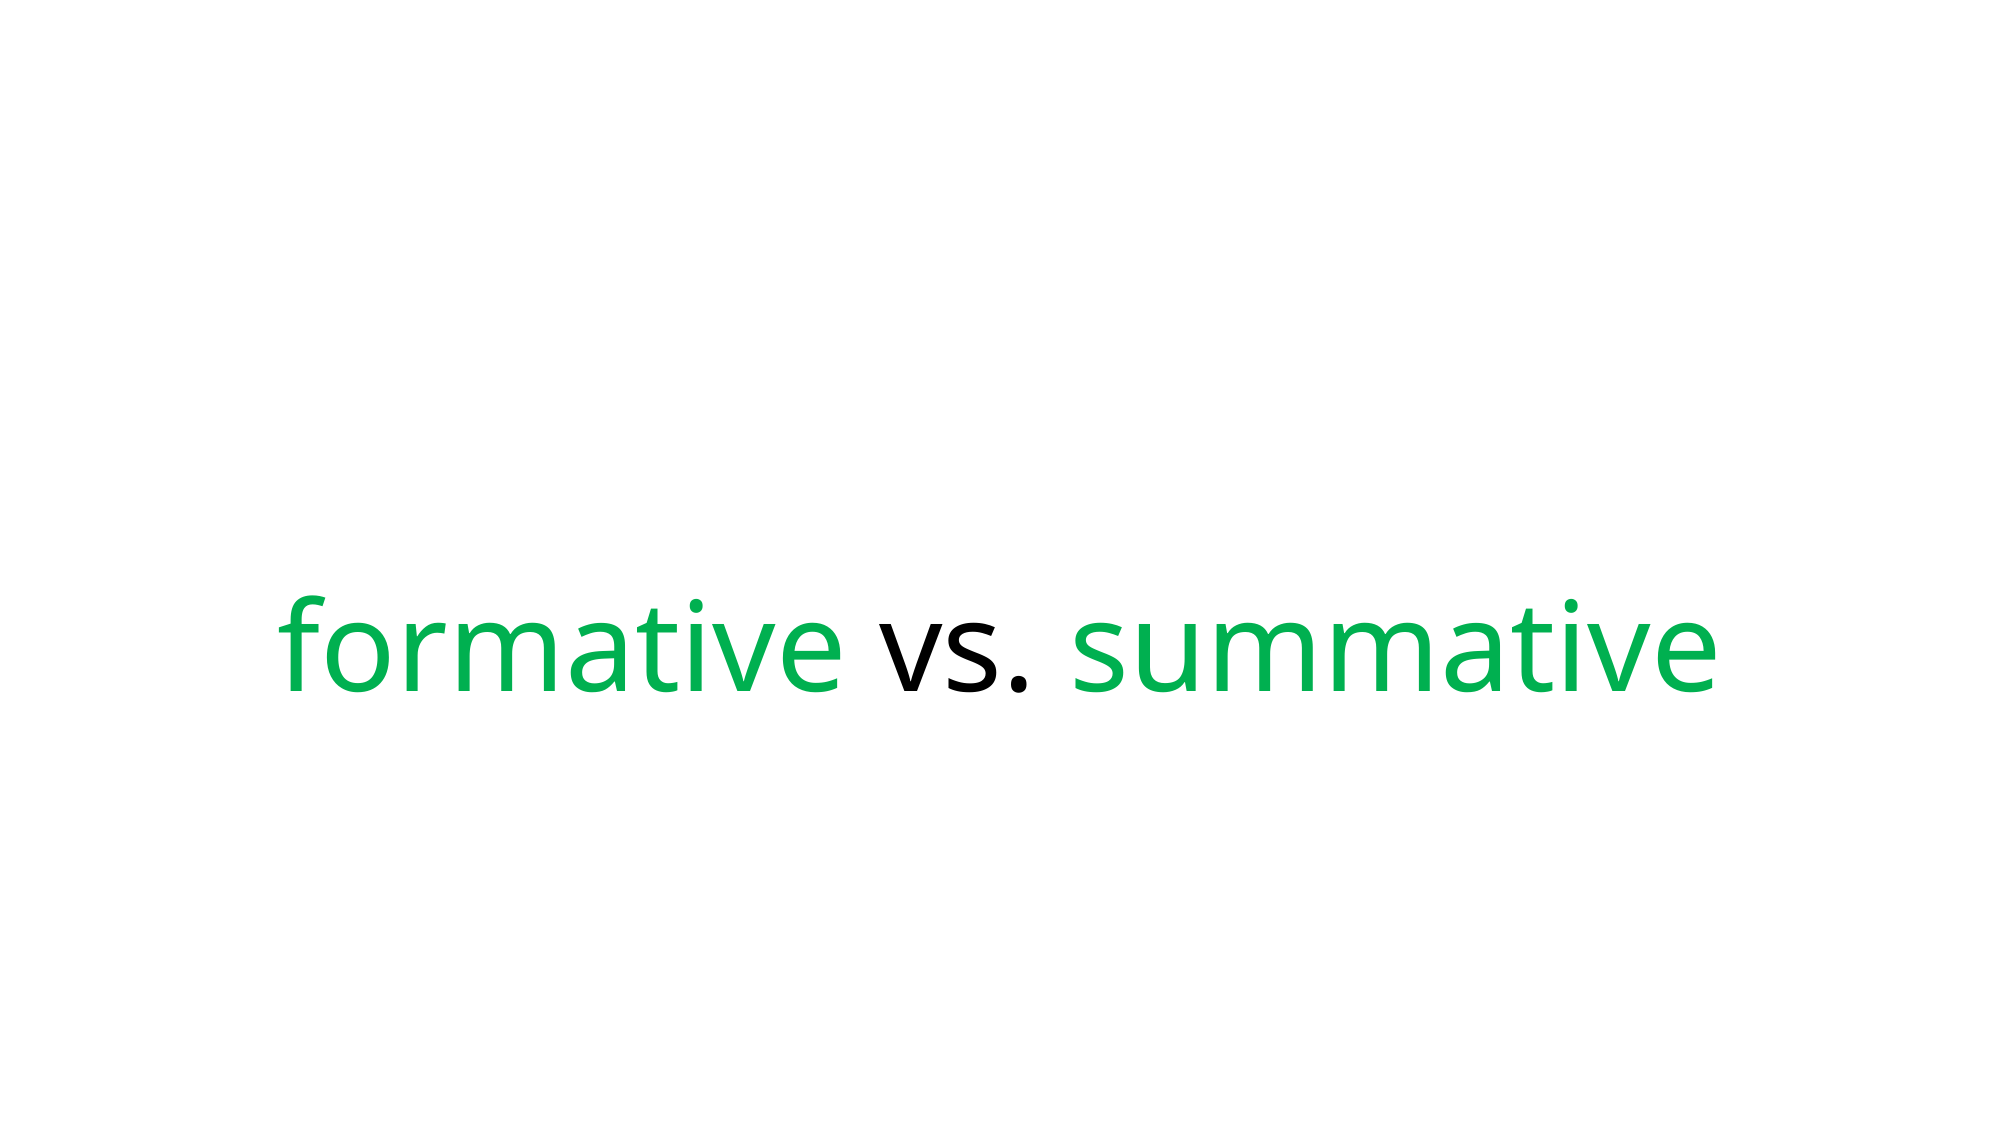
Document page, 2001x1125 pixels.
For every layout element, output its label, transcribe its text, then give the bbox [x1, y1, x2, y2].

text_box formative vs. summative [249, 576, 1750, 717]
